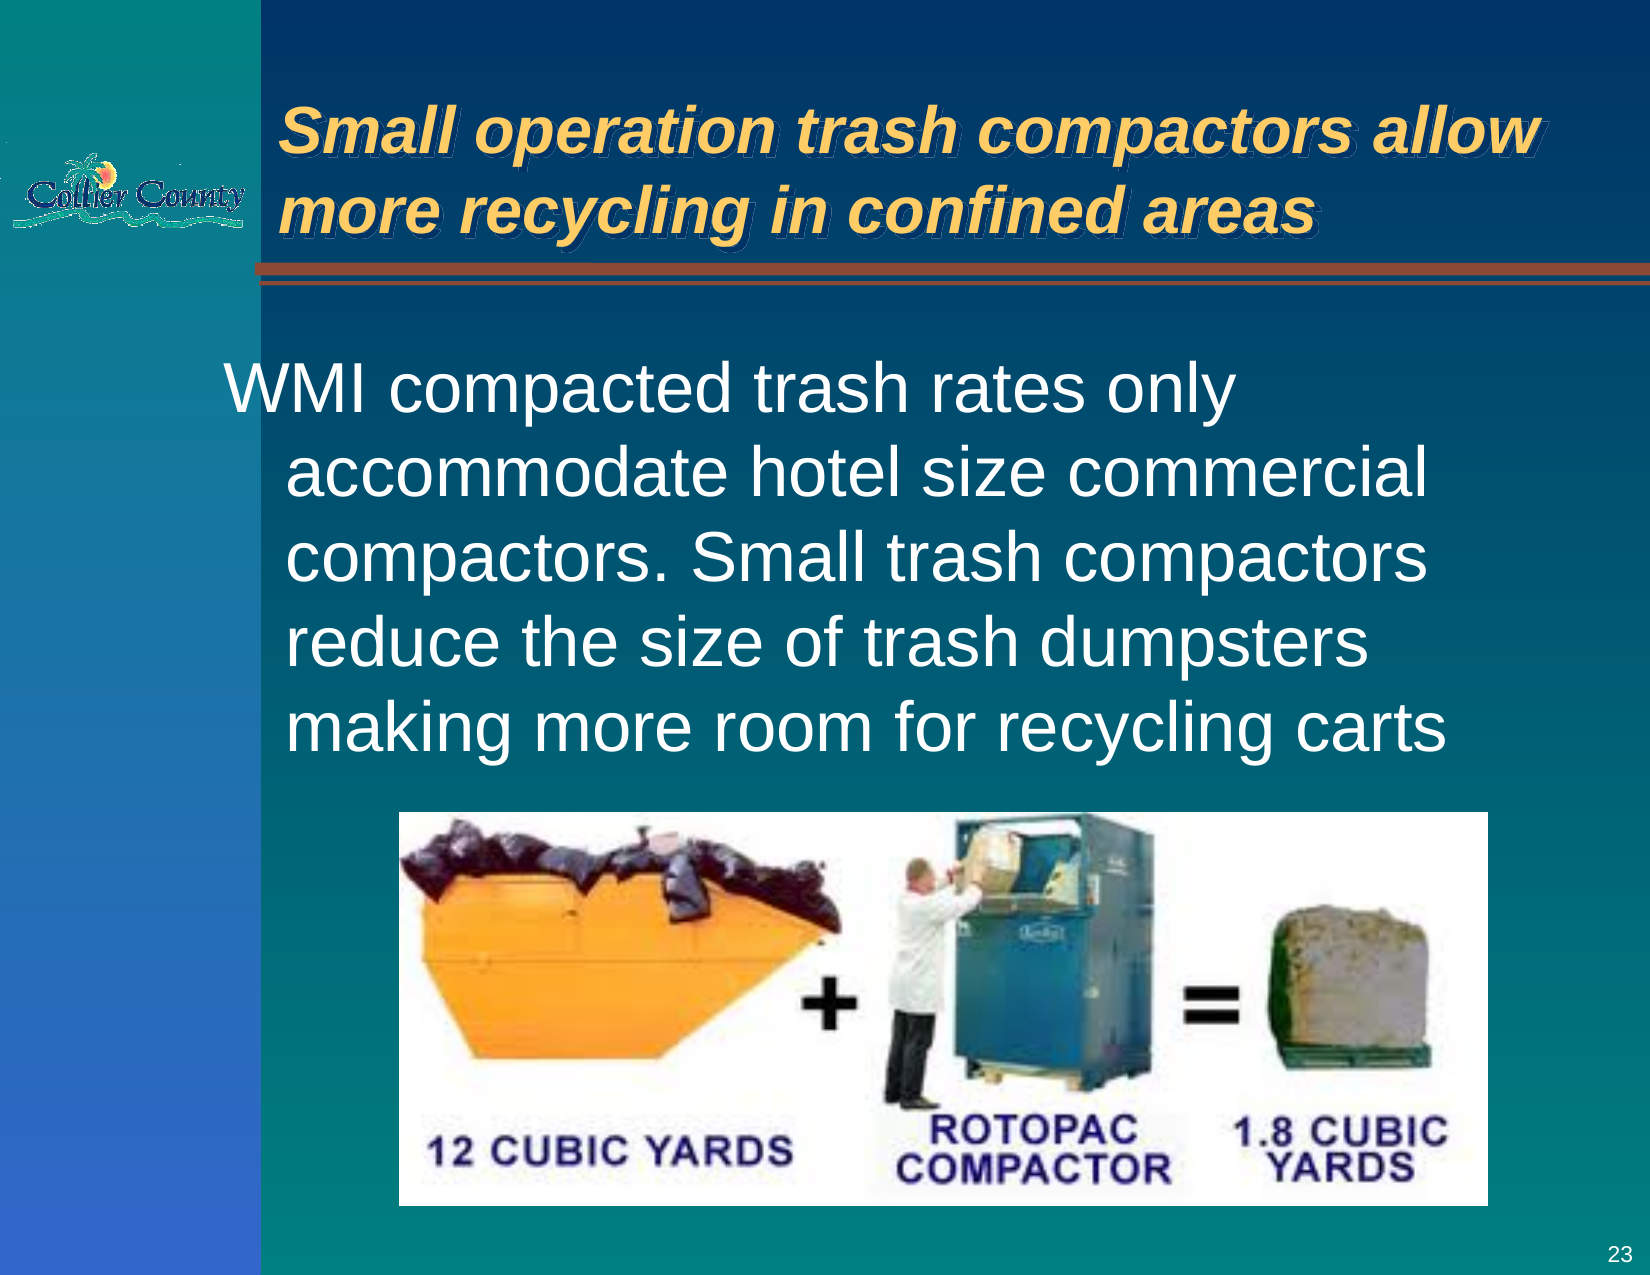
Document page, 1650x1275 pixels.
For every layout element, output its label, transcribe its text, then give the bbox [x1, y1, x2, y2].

title Small operation trash compactors allow more recycling in confined areas [260, 49, 1609, 256]
slide_number 23 [1264, 1230, 1650, 1275]
picture [0, 127, 260, 255]
list WMI compacted trash rates only accommodate hotel size commercial compactors. Small trash compactors reduce the size of trash dumpsters making more room for recycling carts [206, 332, 1609, 1148]
picture [399, 812, 1488, 1207]
